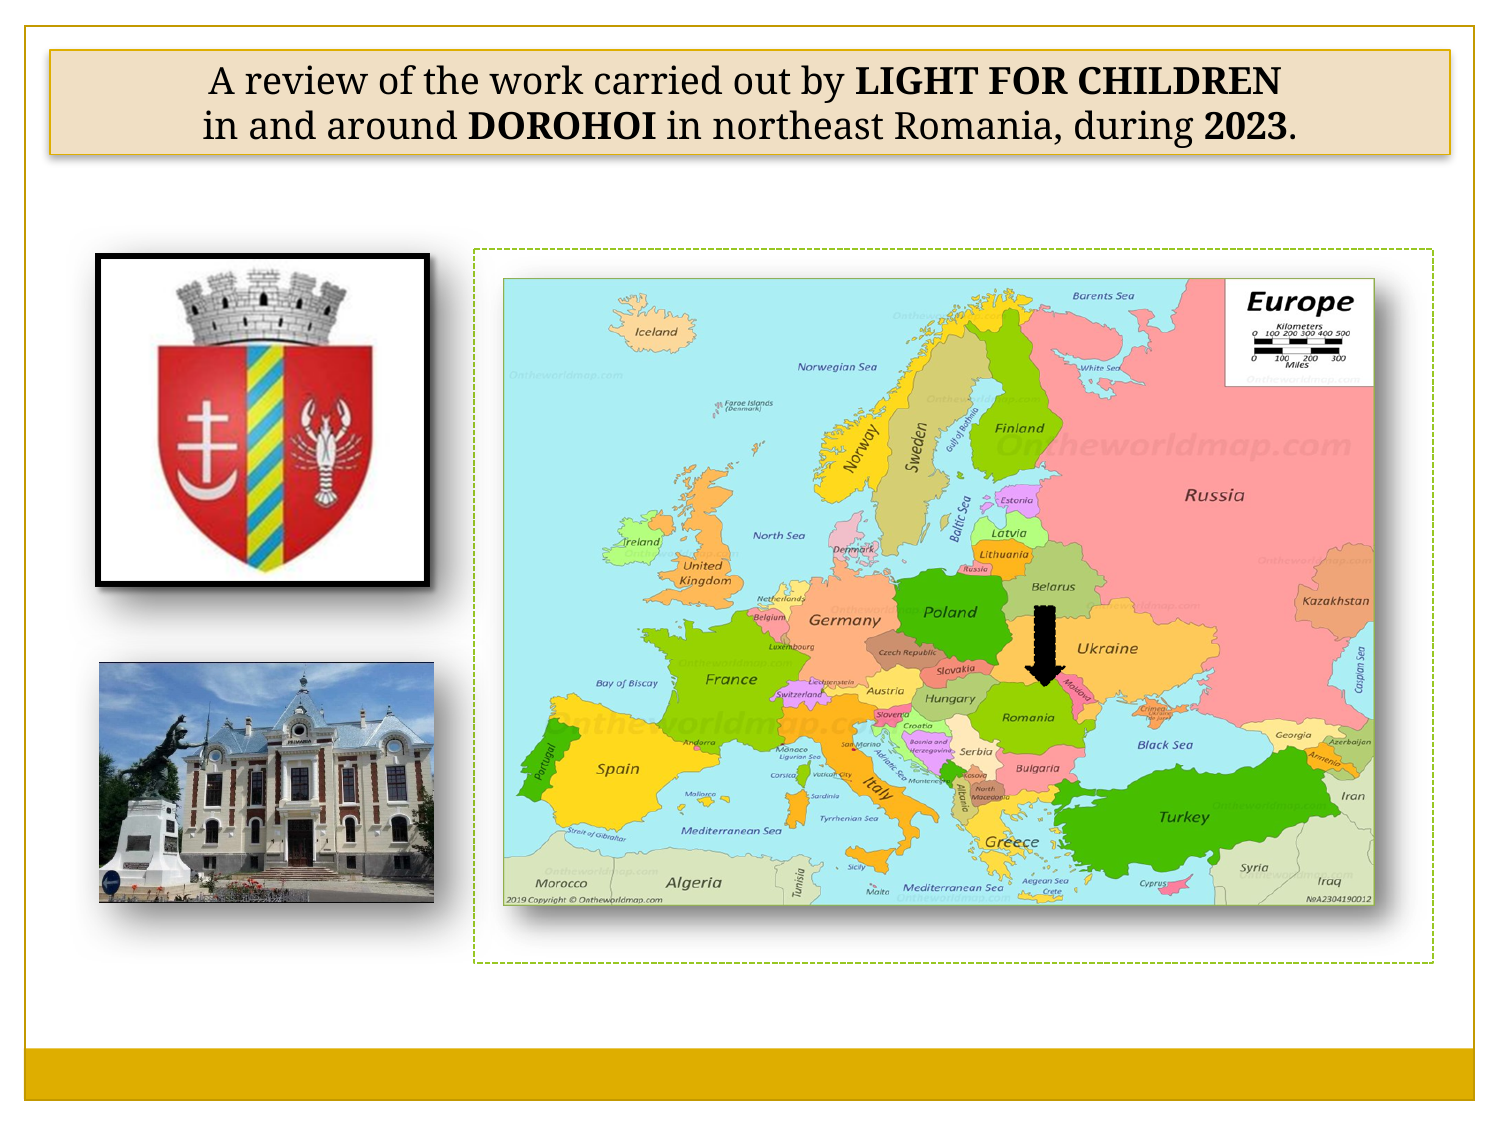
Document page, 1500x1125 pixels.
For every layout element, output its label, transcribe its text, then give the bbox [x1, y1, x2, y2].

picture [99, 662, 434, 903]
text_box A review of the work carried out by LIGHT FOR CHILDREN in and around DOROHOI in northeast Romania, during 2023. [49, 49, 1451, 155]
picture [474, 249, 1432, 963]
picture [90, 249, 443, 601]
